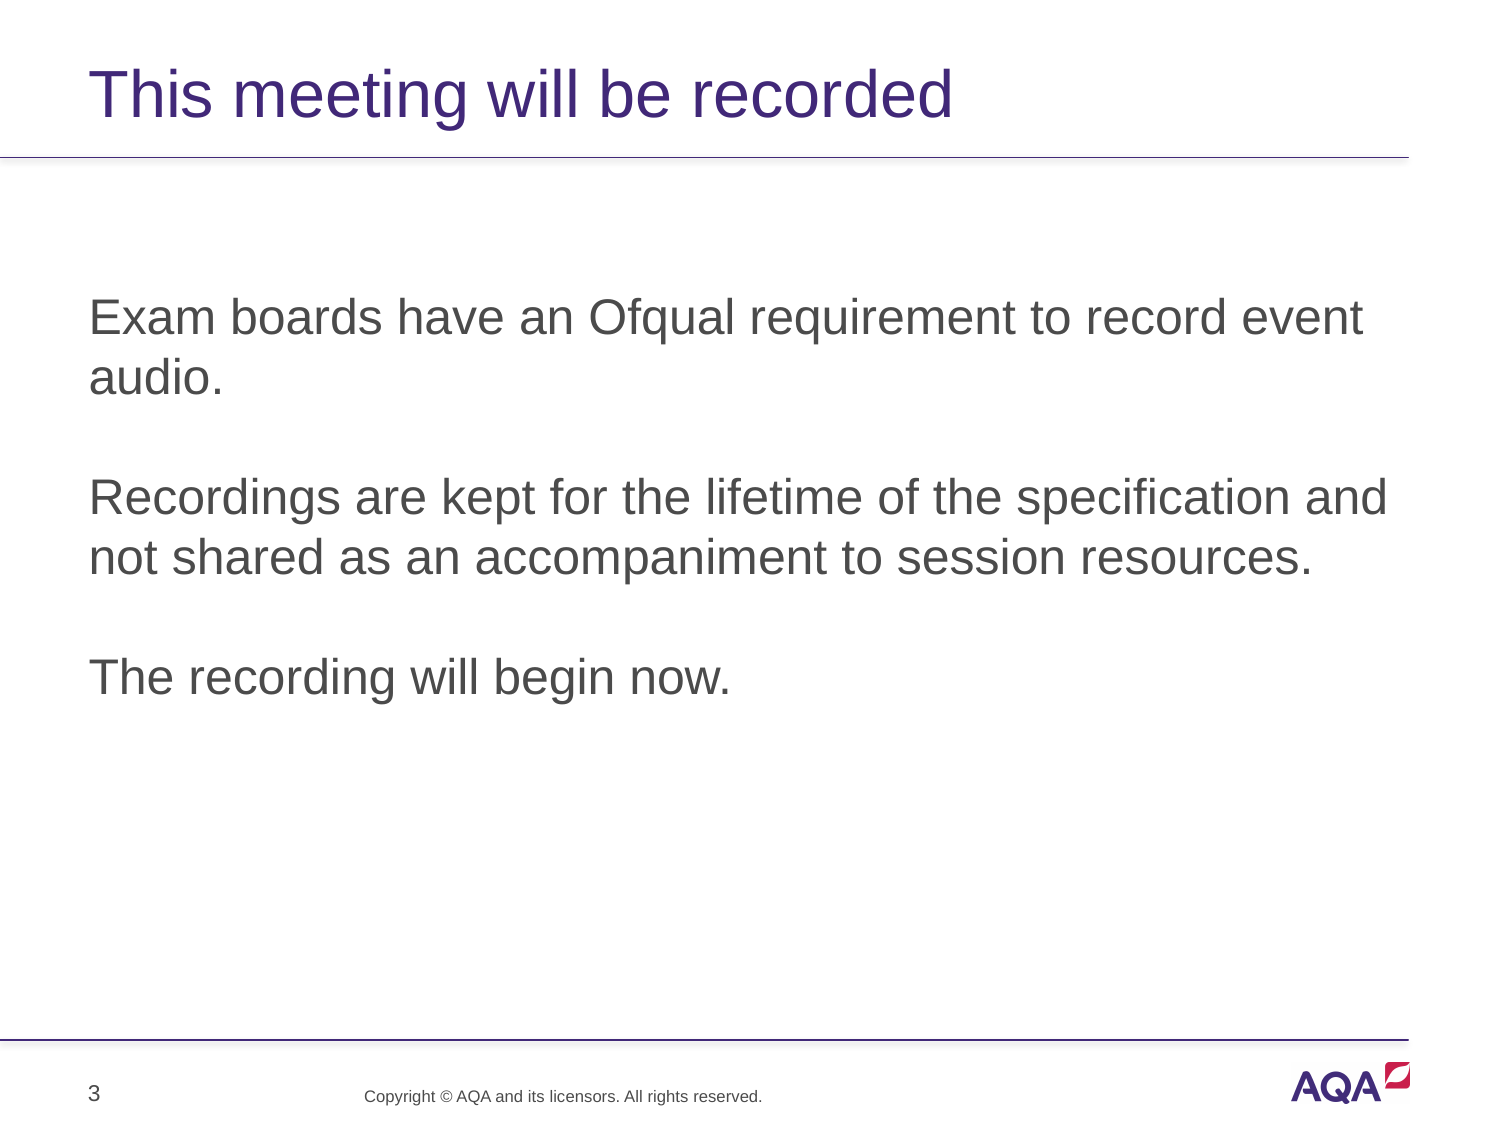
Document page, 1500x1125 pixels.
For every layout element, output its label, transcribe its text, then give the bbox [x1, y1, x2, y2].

footer Copyright © AQA and its licensors. All rights reserved. [324, 1084, 764, 1124]
slide_number 3 [72, 1062, 188, 1123]
list Exam boards have an Ofqual requirement to record event audio. Recordings are kept for the lifetime of the specification and not shared as an accompaniment to session resources. The recording will begin now. [88, 284, 1409, 1007]
title This meeting will be recorded [88, 72, 1409, 144]
picture [1291, 1062, 1410, 1104]
